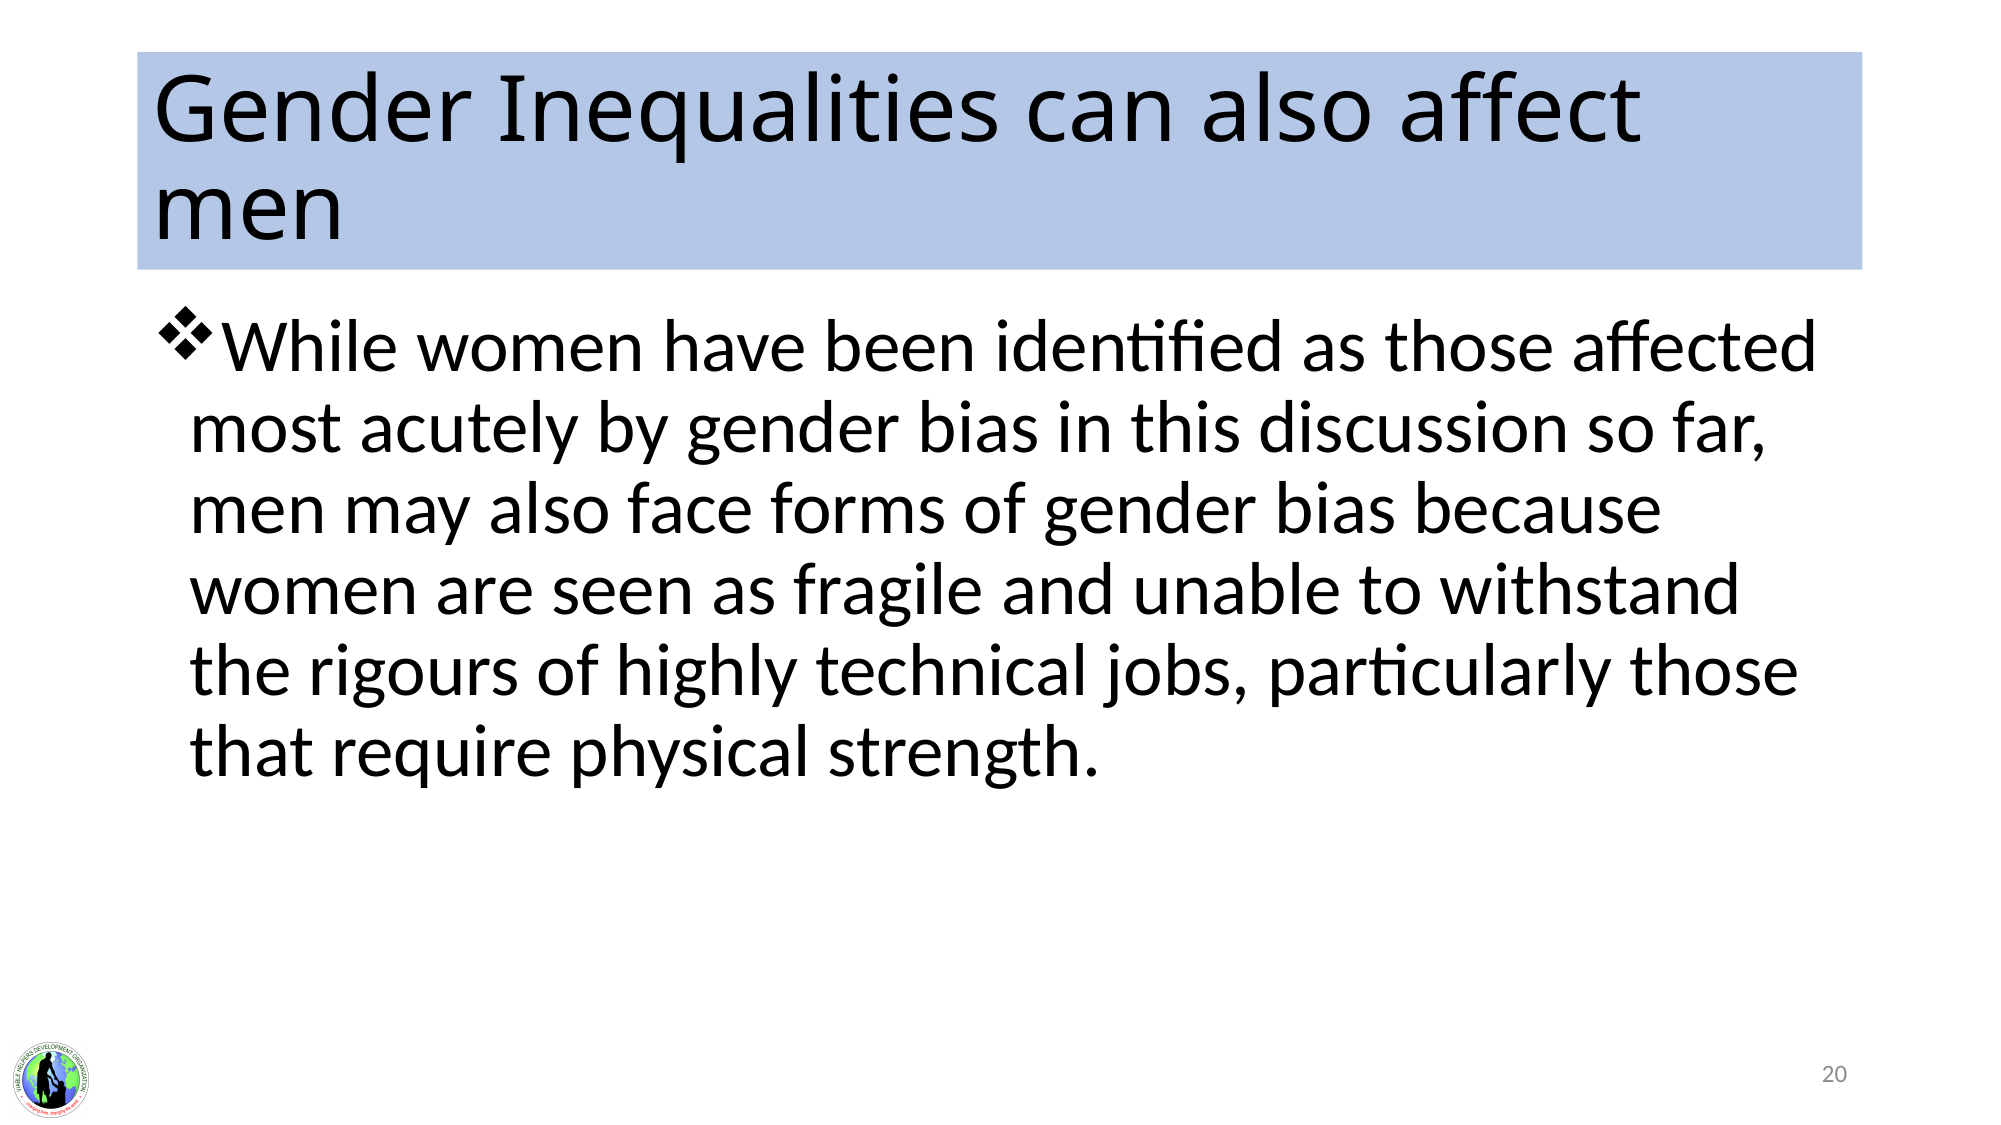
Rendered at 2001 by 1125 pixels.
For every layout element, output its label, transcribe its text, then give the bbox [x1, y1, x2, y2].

slide_number 20 [1412, 1042, 1863, 1103]
list While women have been identified as those affected most acutely by gender bias in this discussion so far, men may also face forms of gender bias because women are seen as fragile and unable to withstand the rigours of highly technical jobs, particularly those that require physical strength. [137, 299, 1863, 1014]
title Gender Inequalities can also affect men [137, 52, 1863, 270]
picture [13, 1042, 89, 1118]
